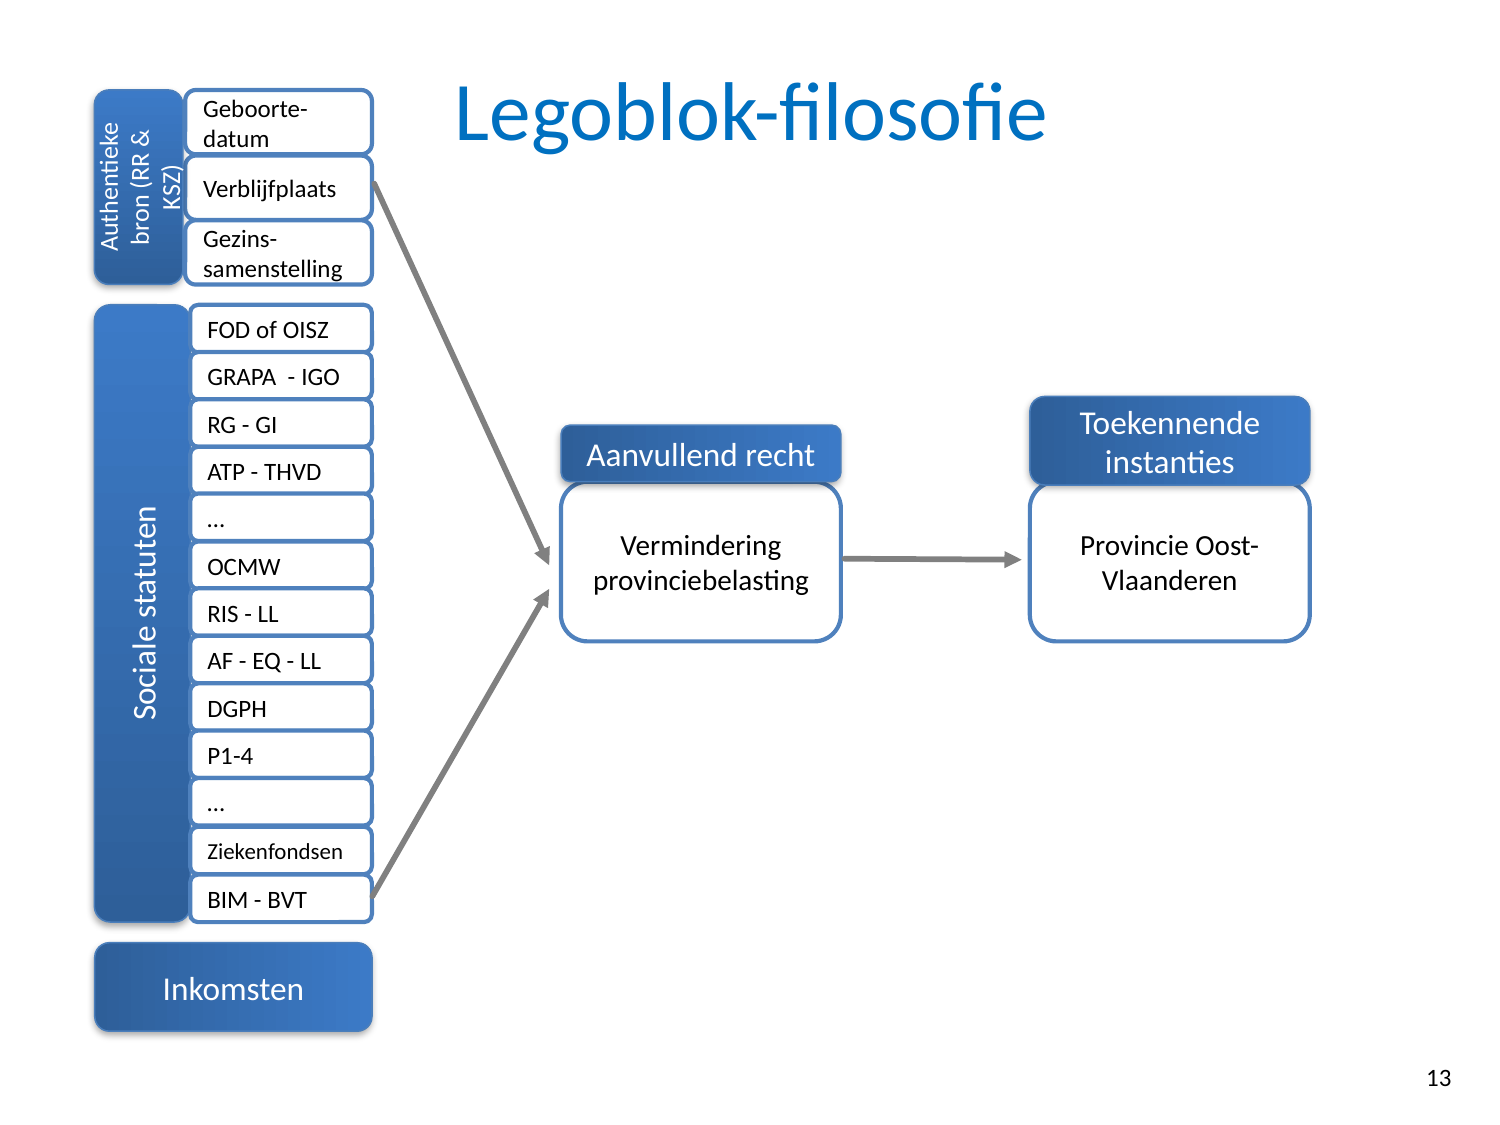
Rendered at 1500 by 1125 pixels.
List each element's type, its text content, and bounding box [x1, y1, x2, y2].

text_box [94, 89, 373, 1032]
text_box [373, 183, 550, 566]
title Legoblok-filosofie [76, 30, 1427, 183]
text_box 13 [1411, 1054, 1473, 1099]
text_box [372, 588, 550, 897]
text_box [560, 424, 842, 642]
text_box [1029, 396, 1310, 642]
